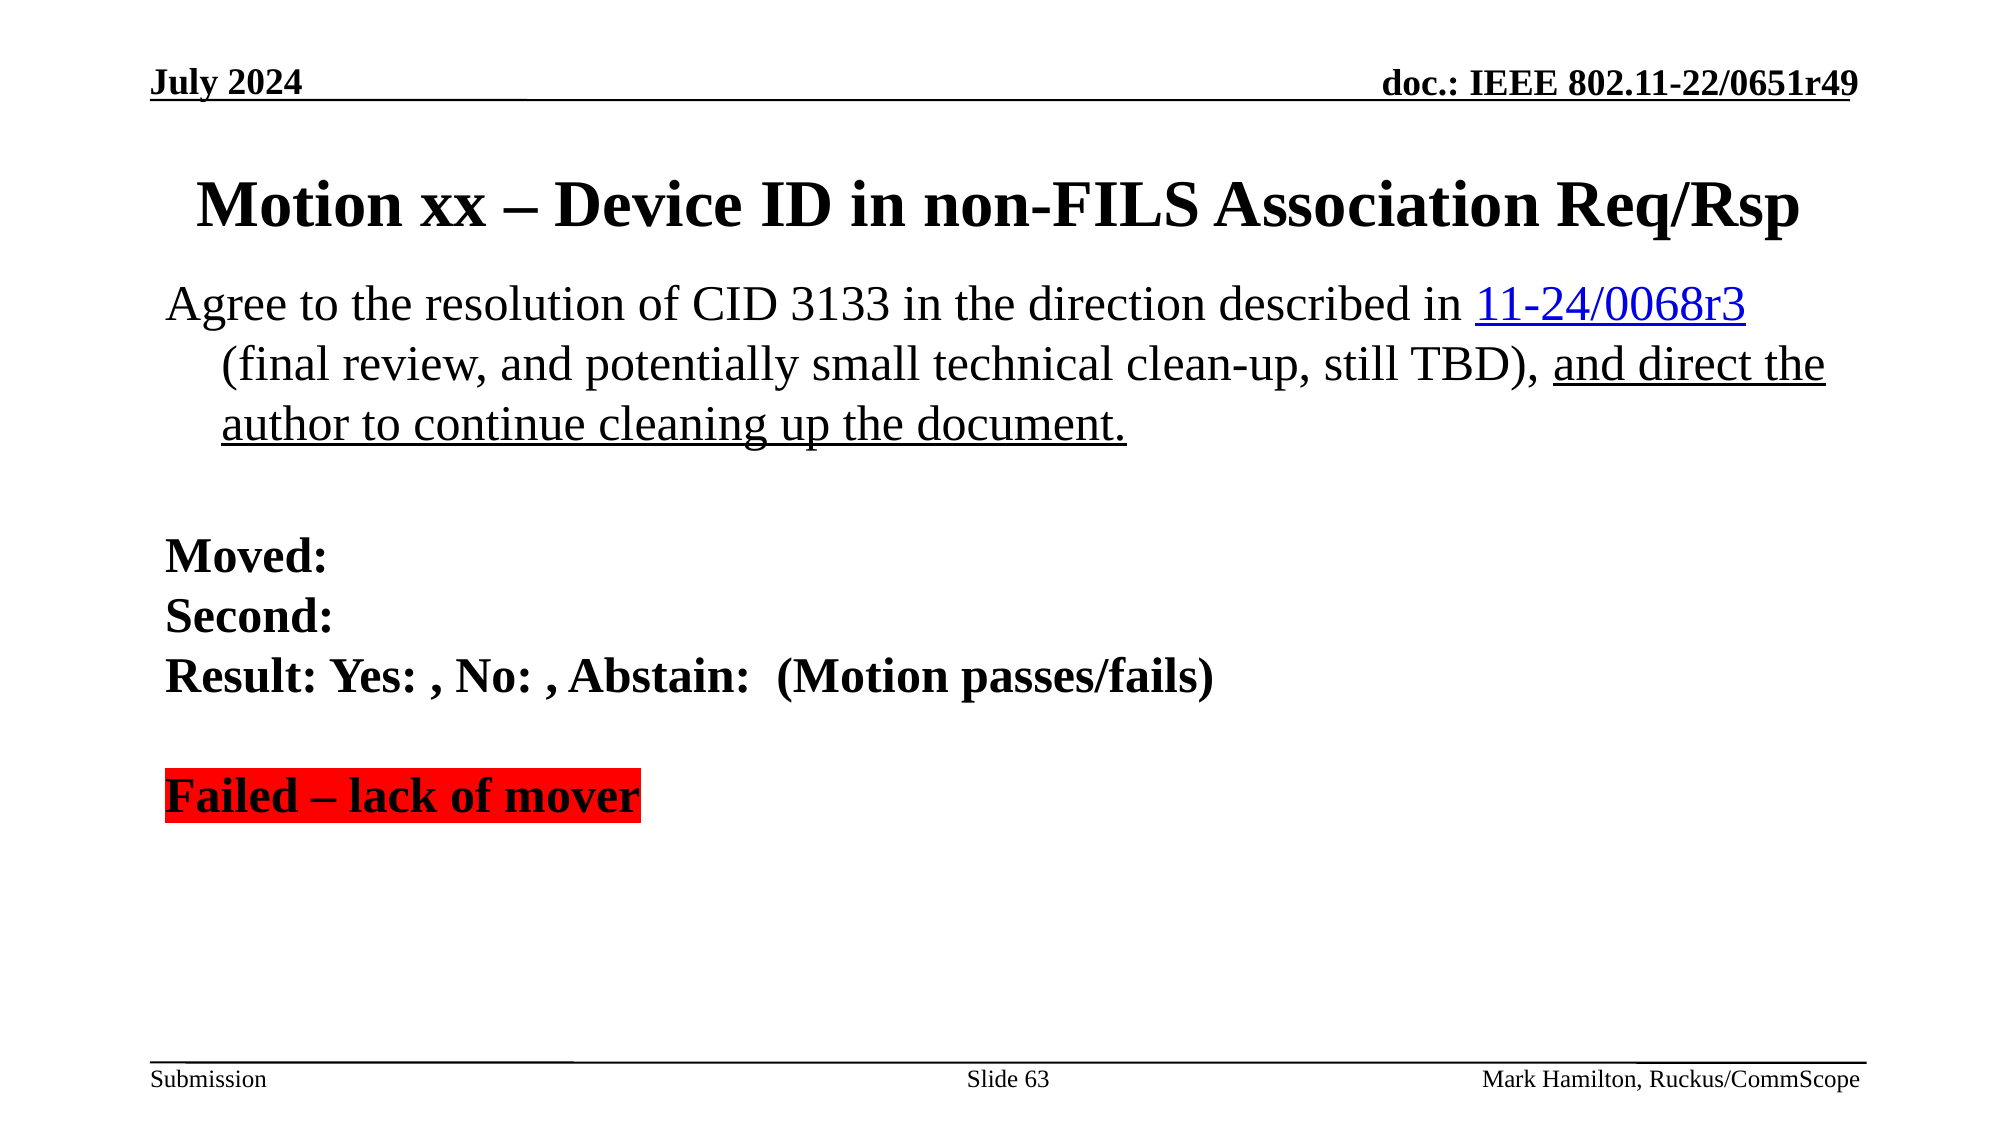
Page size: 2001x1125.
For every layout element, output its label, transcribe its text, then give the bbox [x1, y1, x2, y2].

list Agree to the resolution of CID 3133 in the direction described in 11-24/0068r3 (final review, and potentially small technical clean-up, still TBD), and direct the author to continue cleaning up the document. Moved: Second: Result: Yes: , No: , Abstain: (Motion passes/fails) Failed – lack of mover [149, 262, 1850, 1050]
title Motion xx – Device ID in non-FILS Association Req/Rsp [149, 112, 1850, 262]
slide_number Slide 63 [950, 1061, 1067, 1123]
